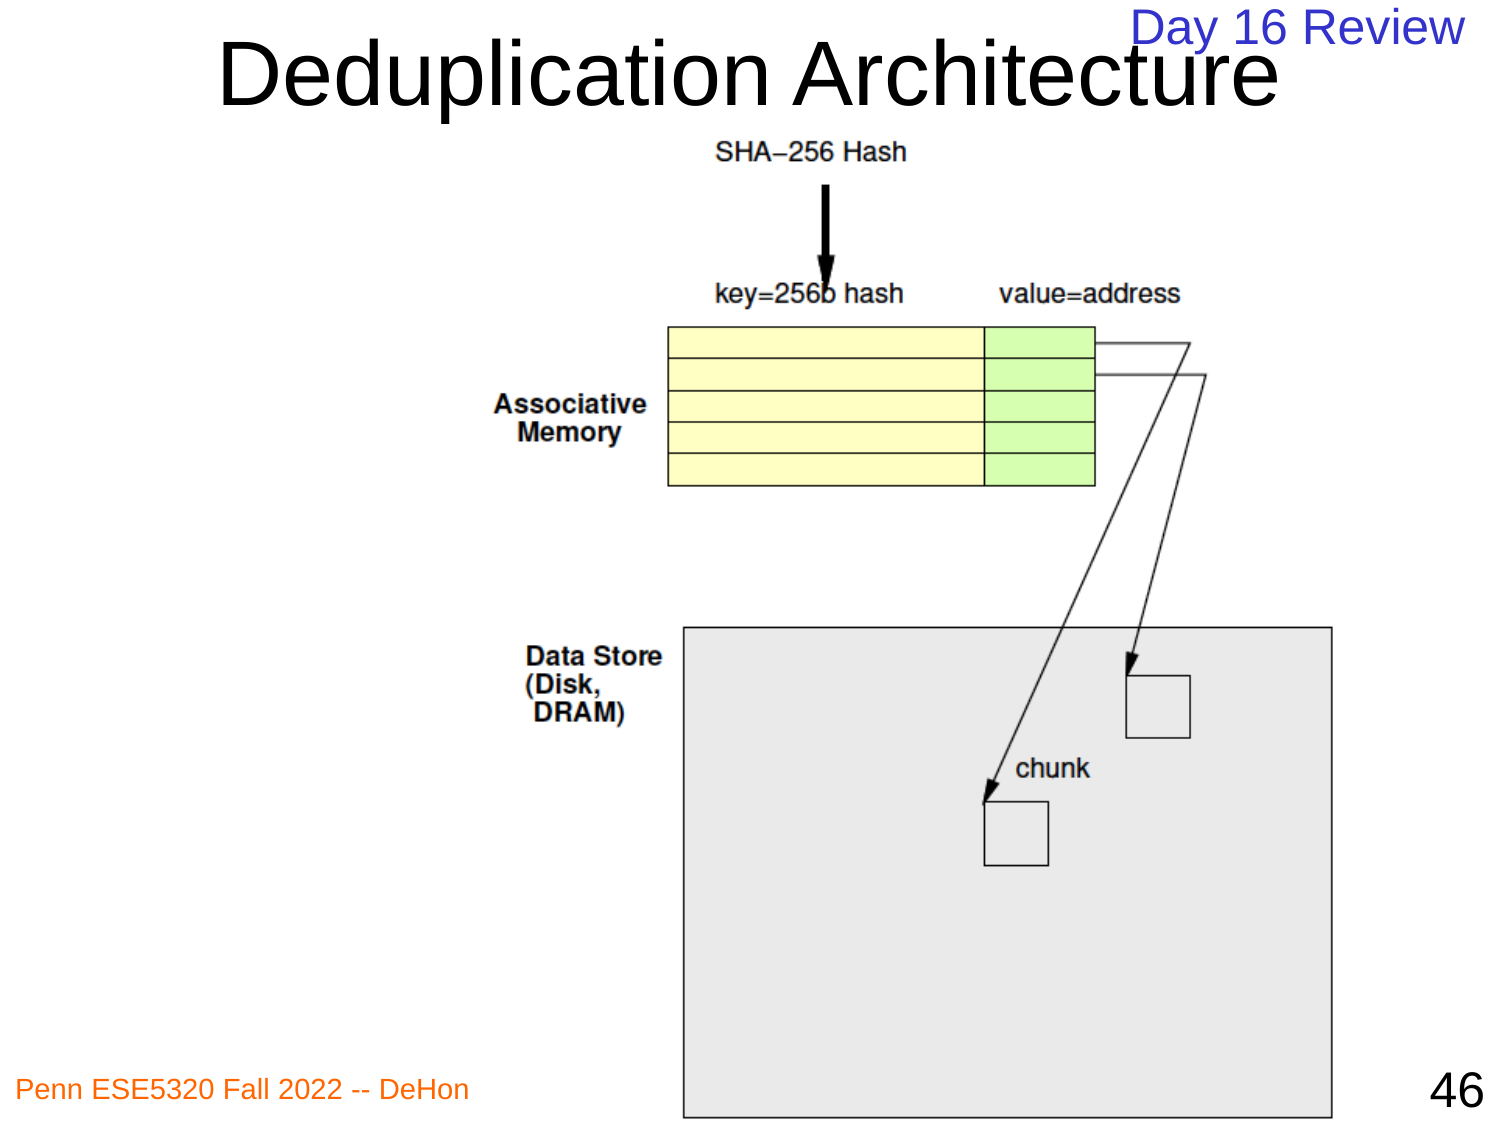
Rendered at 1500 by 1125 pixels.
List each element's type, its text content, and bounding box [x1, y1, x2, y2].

slide_number 46 [1340, 1049, 1500, 1125]
picture [487, 132, 1336, 1125]
text_box Day 16 Review [1114, 0, 1481, 63]
slide_number Penn ESE5320 Fall 2022 -- DeHon [0, 1062, 482, 1125]
title Deduplication Architecture [112, 0, 1388, 138]
